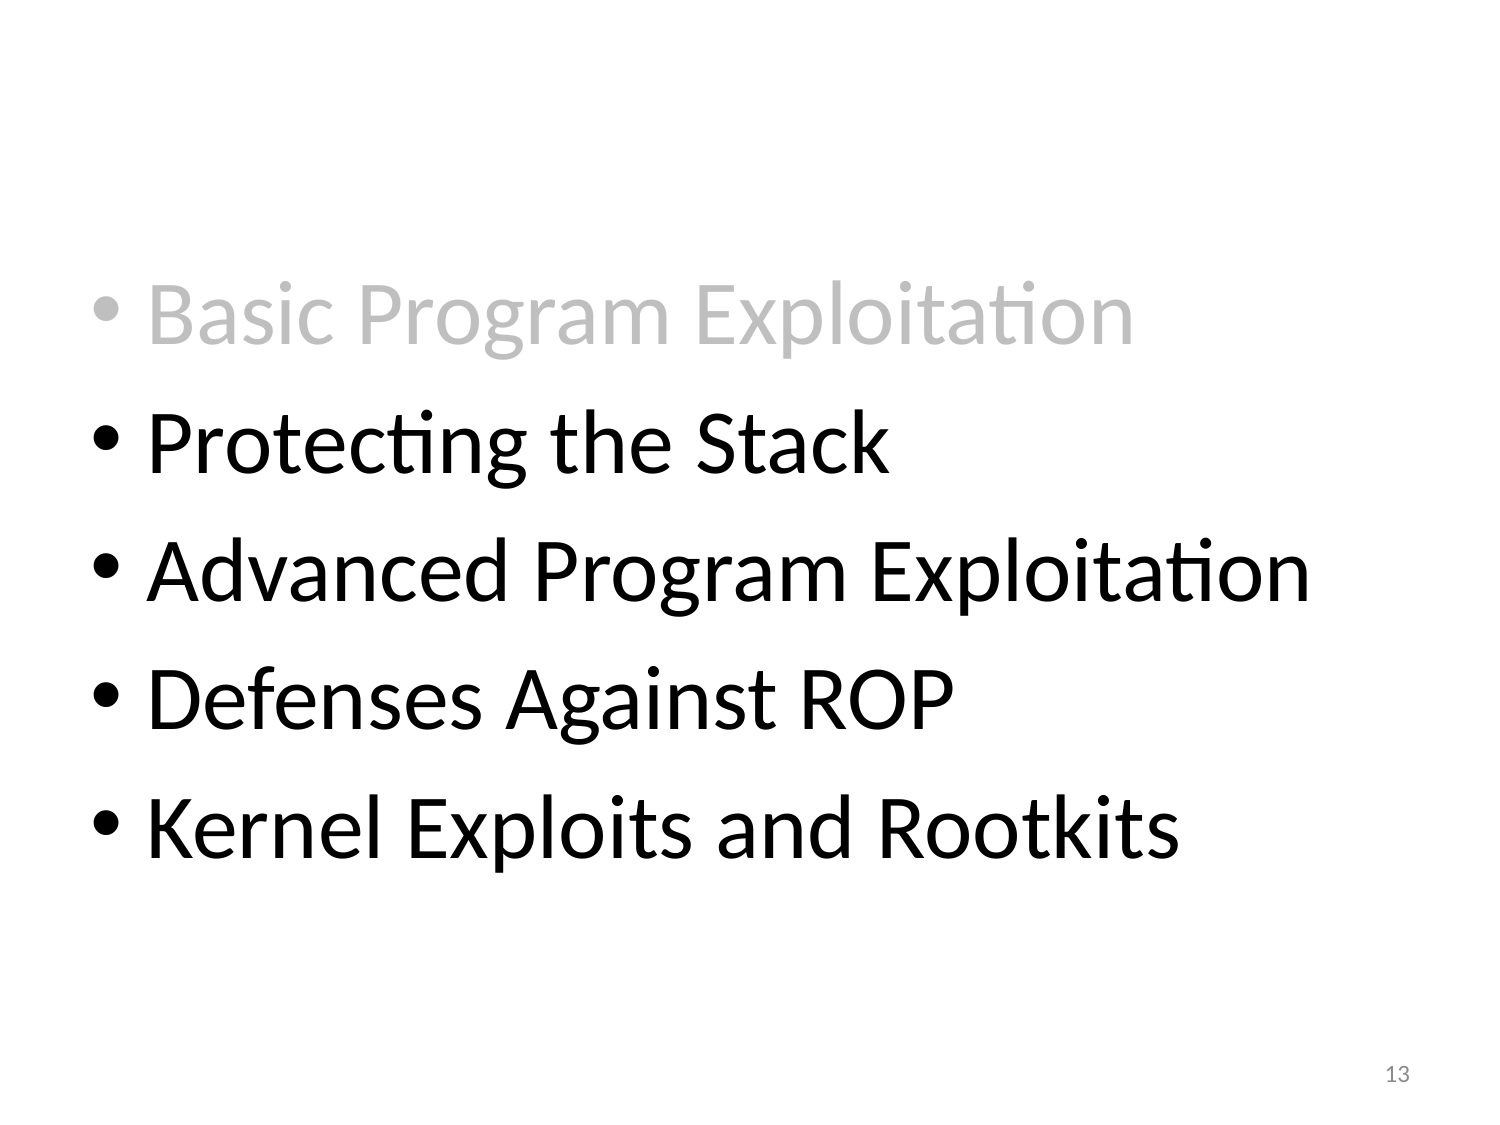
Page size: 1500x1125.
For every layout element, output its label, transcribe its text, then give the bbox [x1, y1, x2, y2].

list Basic Program Exploitation Protecting the Stack Advanced Program Exploitation Defenses Against ROP Kernel Exploits and Rootkits [75, 47, 1425, 1083]
slide_number 13 [1074, 1042, 1425, 1103]
